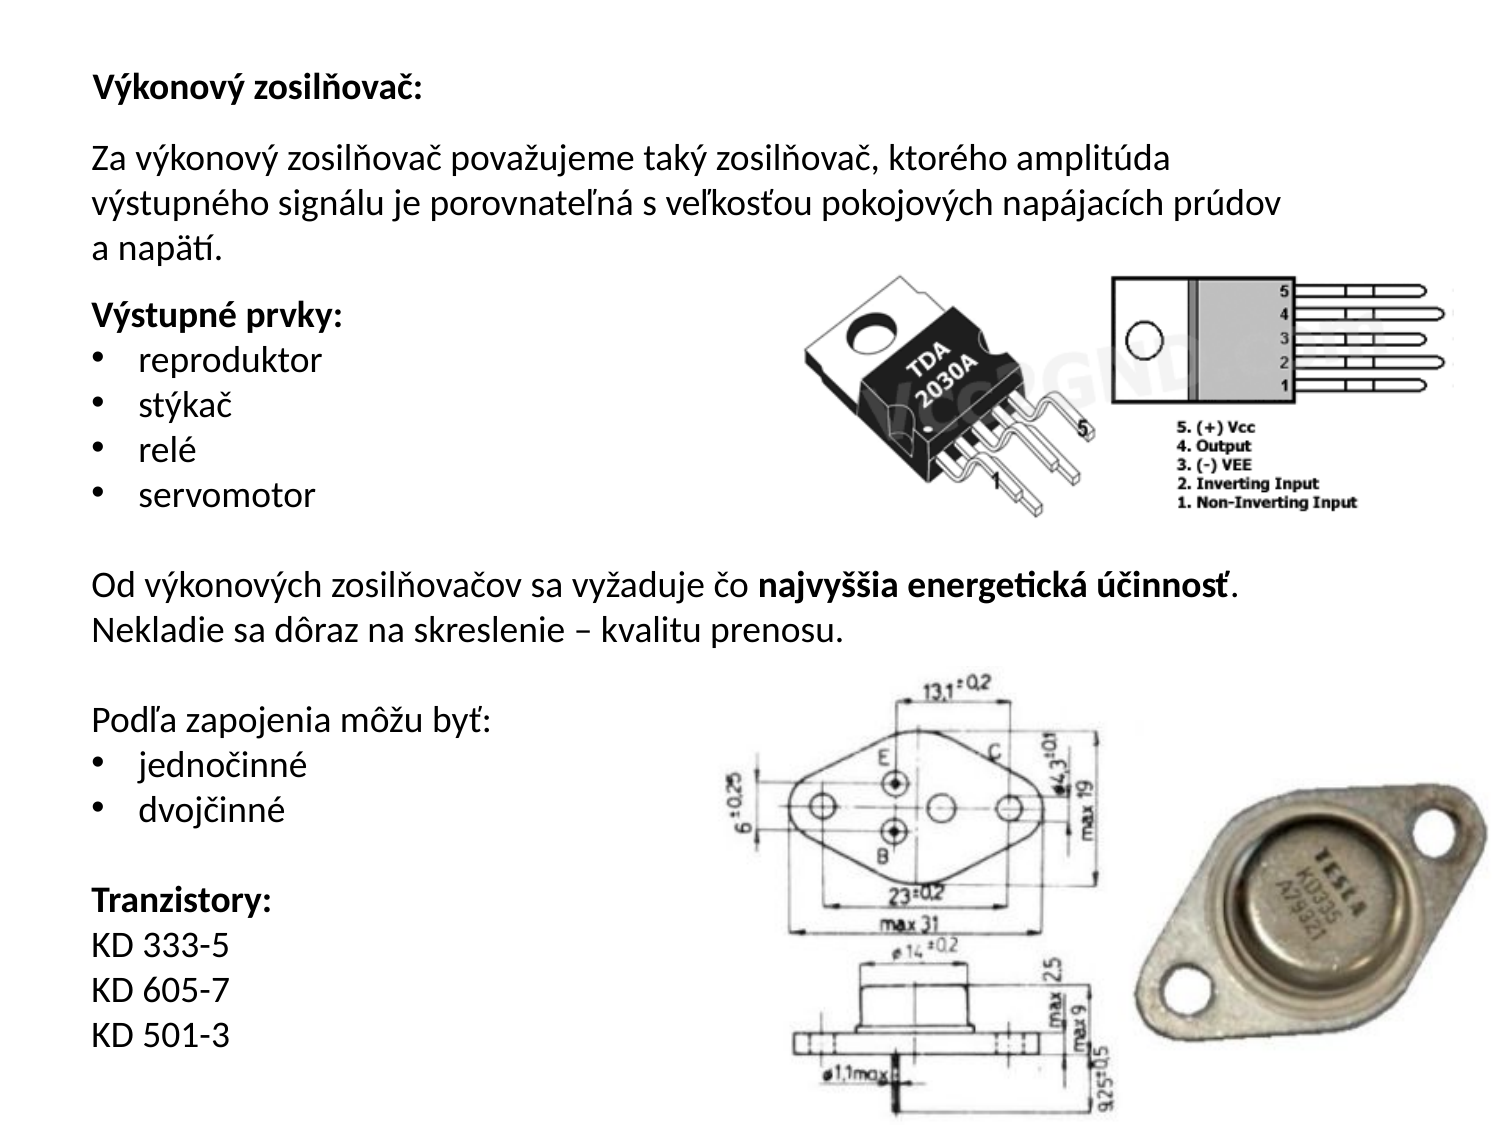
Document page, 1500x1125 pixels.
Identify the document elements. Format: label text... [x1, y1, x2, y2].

picture [690, 666, 1500, 1125]
picture [796, 266, 1454, 527]
text_box Za výkonový zosilňovač považujeme taký zosilňovač, ktorého amplitúda výstupného signálu je porovnateľná s veľkosťou pokojových napájacích prúdov a napätí. [76, 125, 1424, 276]
text_box Výkonový zosilňovač: [77, 54, 439, 115]
text_box Výstupné prvky: reproduktor stýkač relé servomotor Od výkonových zosilňovačov sa vyžaduje čo najvyššia energetická účinnosť. Nekladie sa dôraz na skreslenie – kvalitu prenosu. Podľa zapojenia môžu byť: jednočinné dvojčinné Tranzistory: KD 333-5 KD 605-7 KD 501-3 [76, 282, 1412, 1062]
